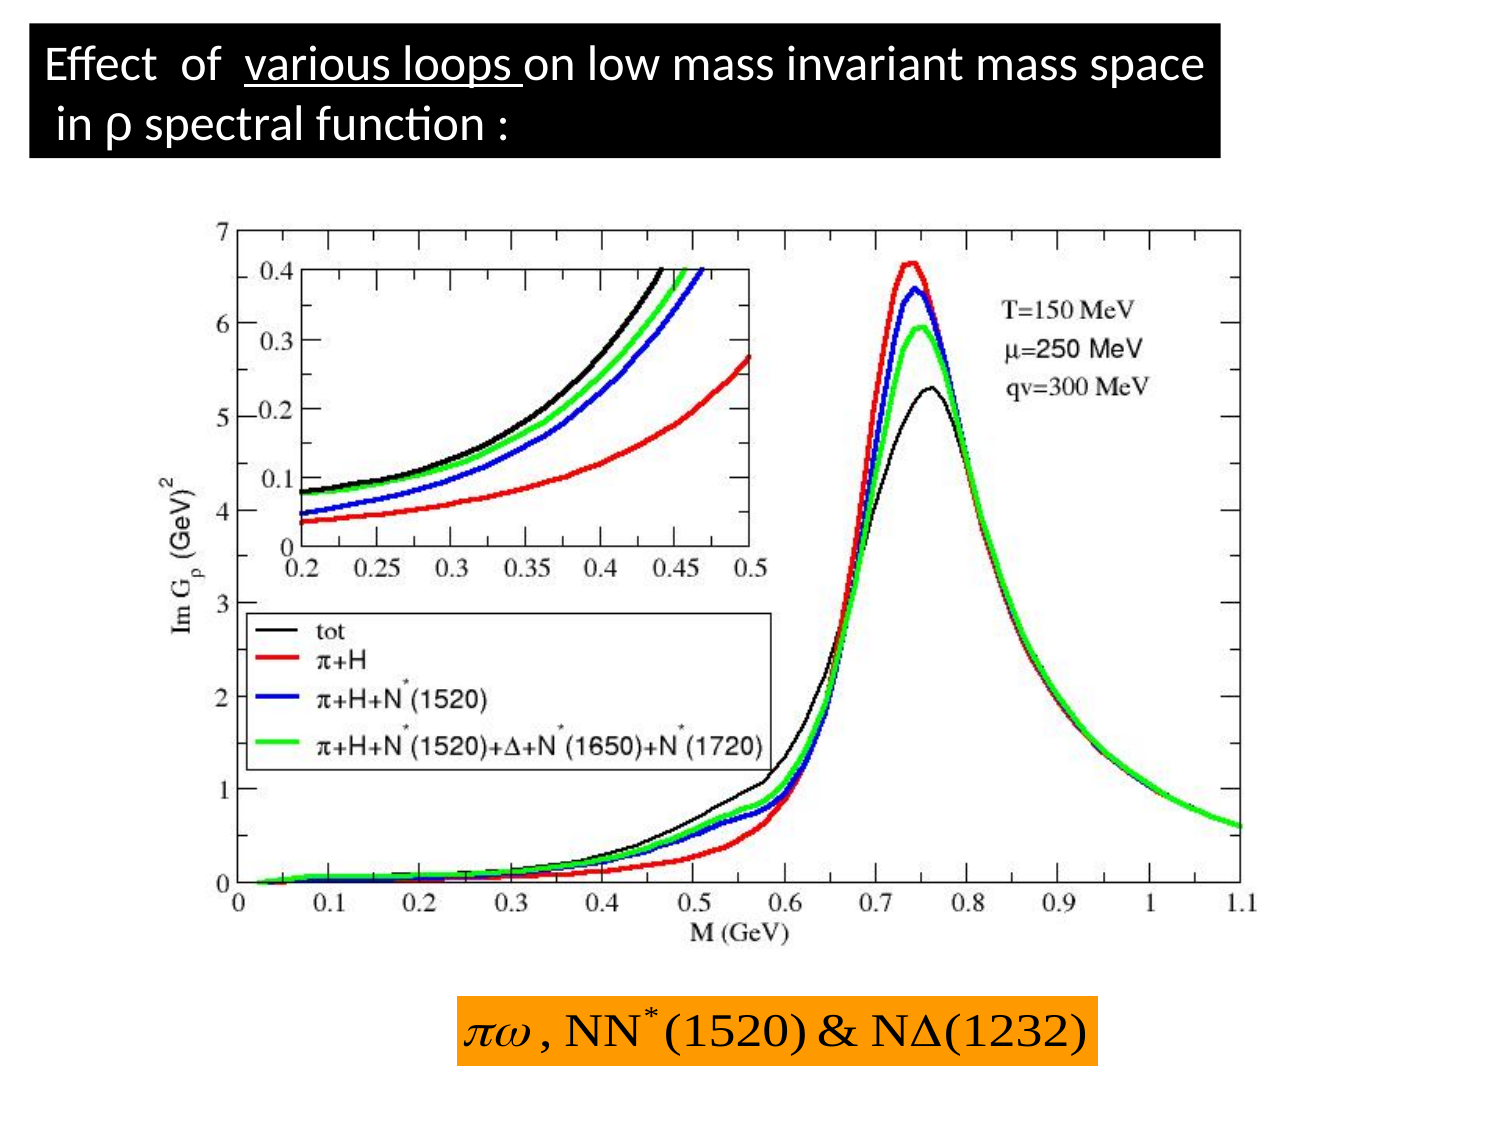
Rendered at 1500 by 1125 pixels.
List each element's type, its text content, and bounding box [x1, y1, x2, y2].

picture [93, 86, 1332, 1044]
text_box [456, 995, 1099, 1067]
text_box Effect of various loops on low mass invariant mass space in ρ spectral function : [29, 23, 1221, 159]
